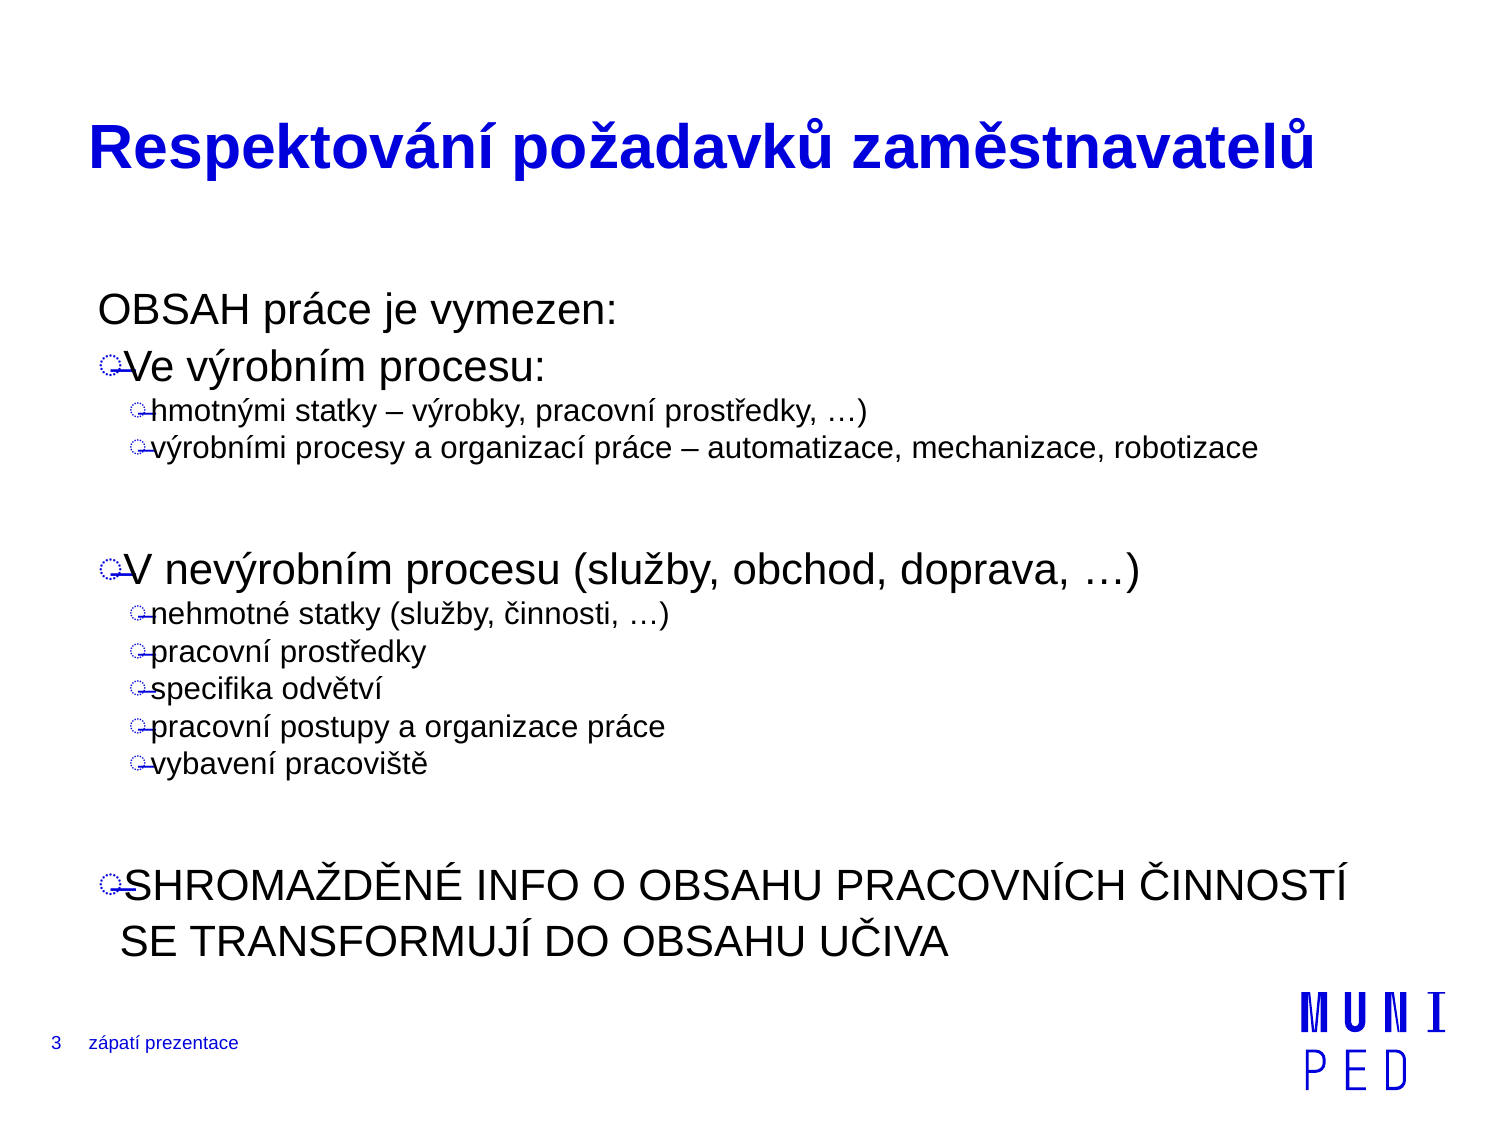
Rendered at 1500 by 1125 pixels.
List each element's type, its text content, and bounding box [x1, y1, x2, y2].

footer zápatí prezentace [88, 1021, 1063, 1063]
title Respektování požadavků zaměstnavatelů [88, 118, 1412, 193]
slide_number 3 [50, 1021, 82, 1063]
list OBSAH práce je vymezen: Ve výrobním procesu: hmotnými statky – výrobky, pracovní prostředky, …) výrobními procesy a organizací práce – automatizace, mechanizace, robotizace V nevýrobním procesu (služby, obchod, doprava, …) nehmotné statky (služby, činnosti, …) pracovní prostředky specifika odvětví pracovní postupy a organizace práce vybavení pracoviště SHROMAŽDĚNÉ INFO O OBSAHU PRACOVNÍCH ČINNOSTÍ SE TRANSFORMUJÍ DO OBSAHU UČIVA [88, 277, 1412, 957]
